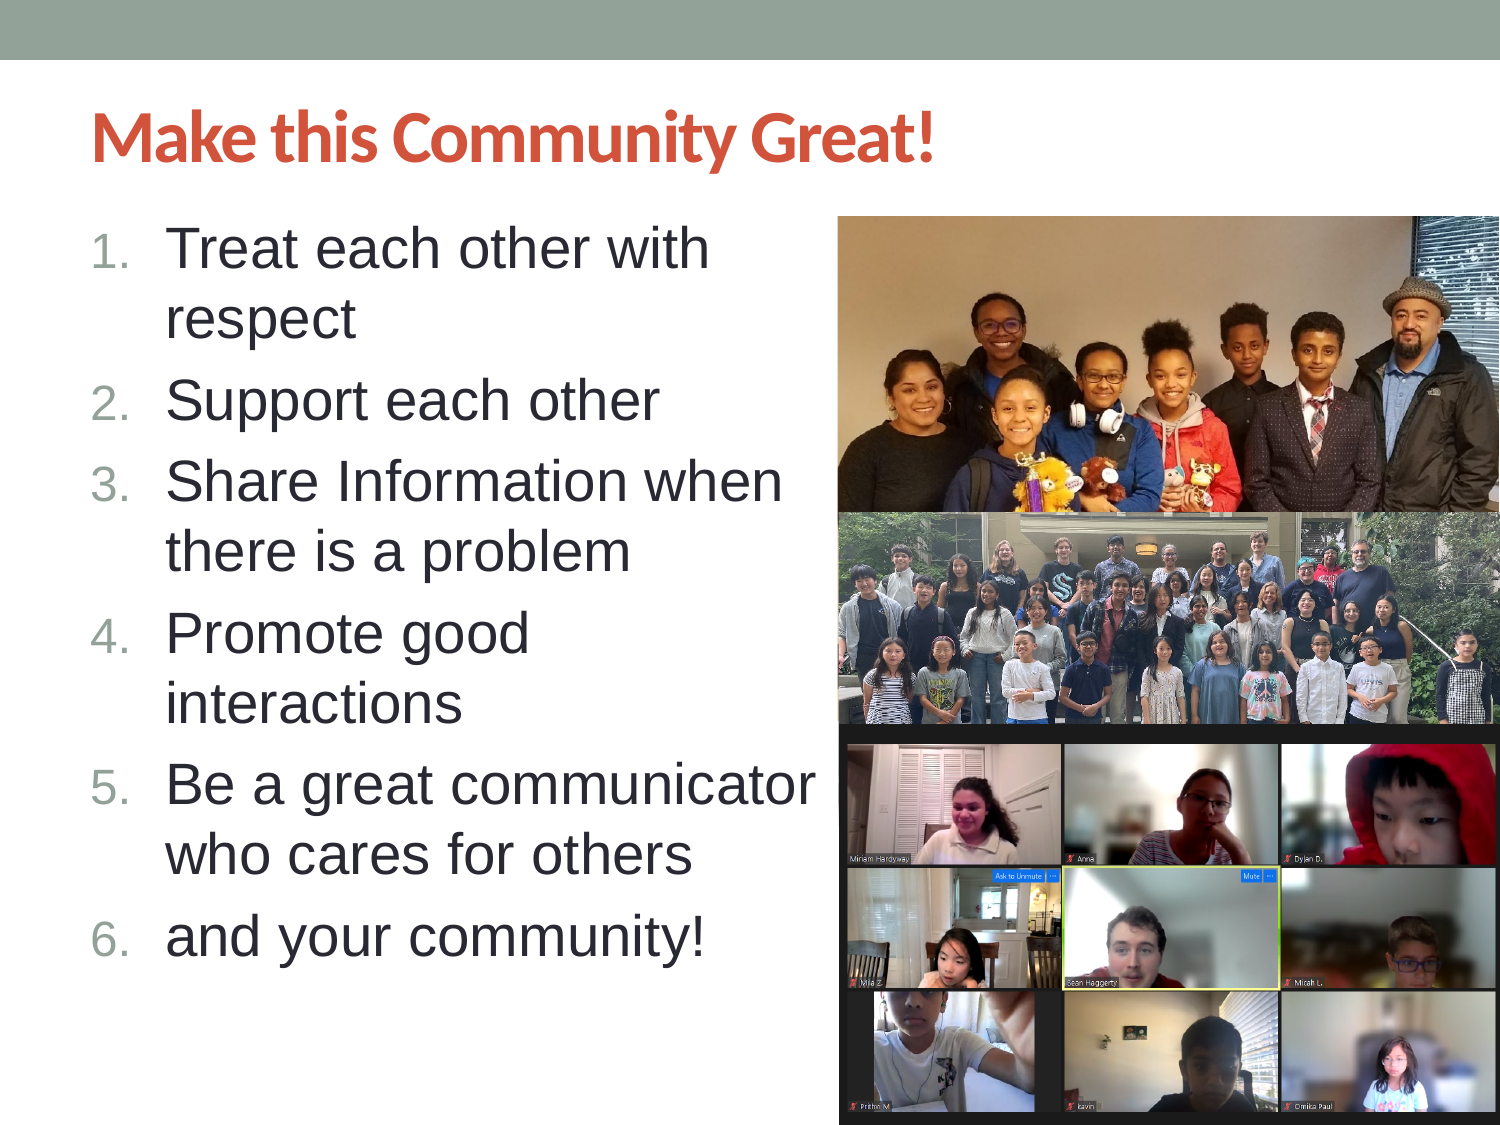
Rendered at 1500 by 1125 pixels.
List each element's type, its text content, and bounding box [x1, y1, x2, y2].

title Make this Community Great! [75, 87, 1425, 178]
list Treat each other with respect Support each other Share Information when there is a problem Promote good interactions Be a great communicator who cares for others and your community! [75, 203, 850, 999]
picture [837, 216, 1500, 1125]
